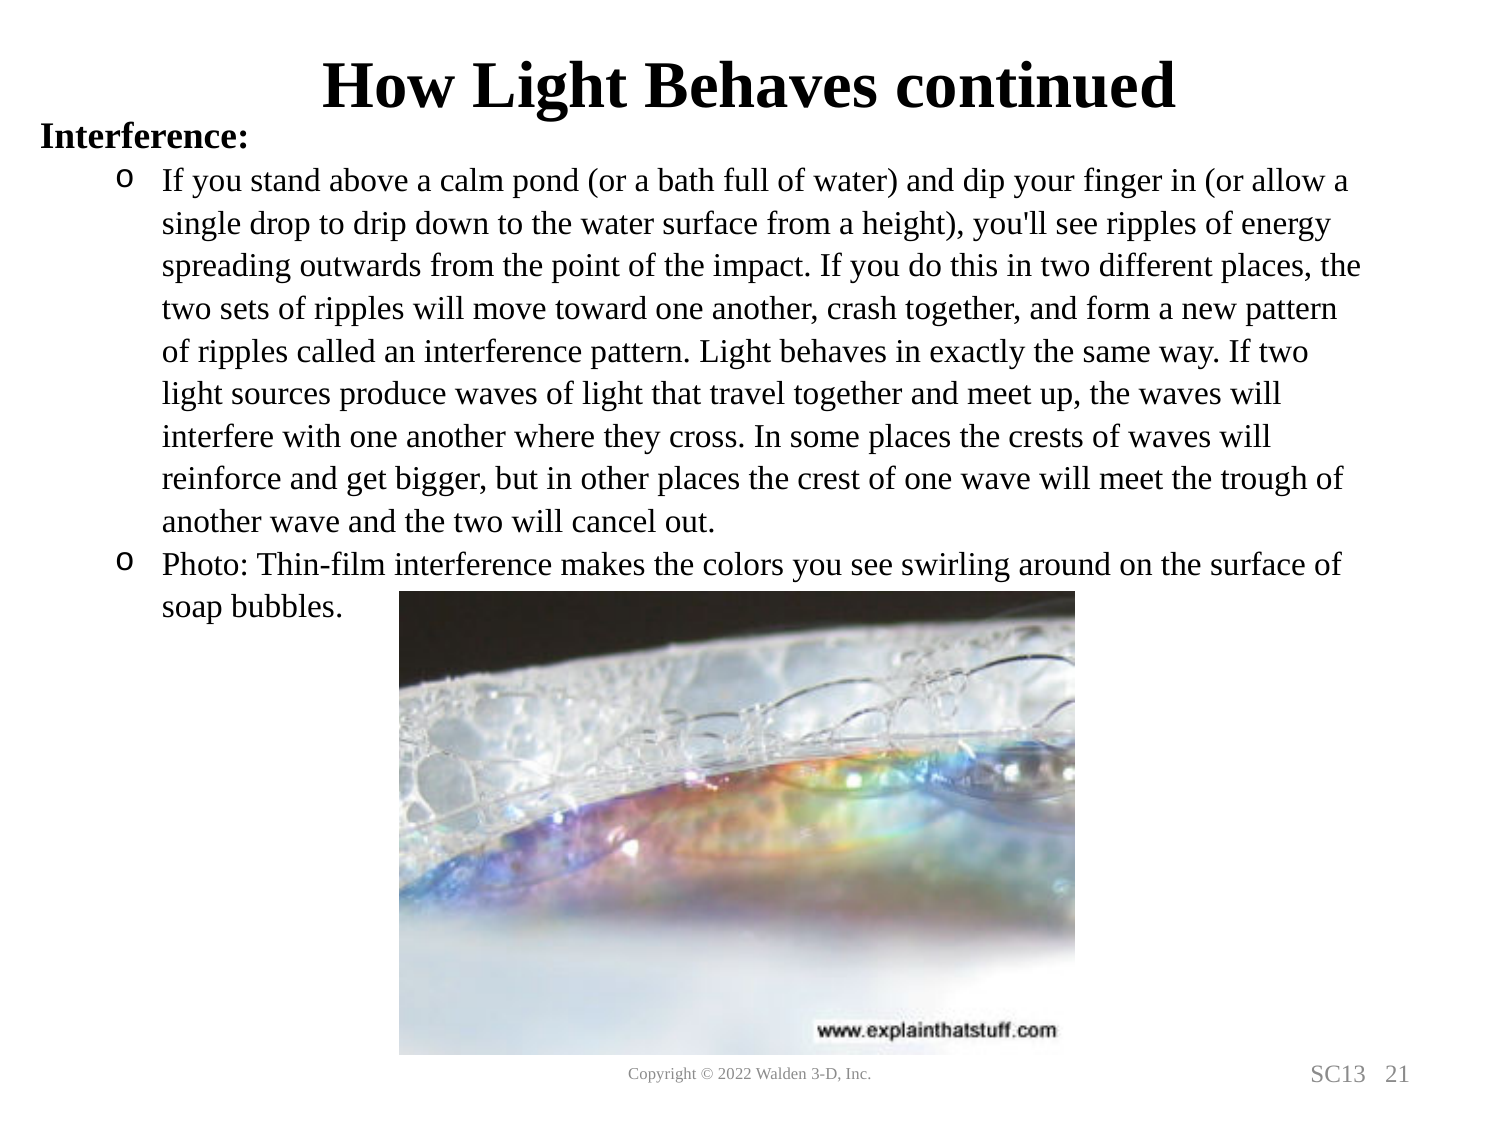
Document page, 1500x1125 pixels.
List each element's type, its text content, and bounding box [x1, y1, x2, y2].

picture [399, 591, 1076, 1055]
slide_number SC13 21 [1074, 1042, 1425, 1103]
footer Copyright © 2022 Walden 3-D, Inc. [512, 1063, 988, 1103]
list Interference: If you stand above a calm pond (or a bath full of water) and dip your finger in (or allow a single drop to drip down to the water surface from a height), you'll see ripples of energy spreading outwards from the point of the impact. If you do this in two different places, the two sets of ripples will move toward one another, crash together, and form a new pattern of ripples called an interference pattern. Light behaves in exactly the same way. If two light sources produce waves of light that travel together and meet up, the waves will interfere with one another where they cross. In some places the crests of waves will reinforce and get bigger, but in other places the crest of one wave will meet the trough of another wave and the two will cancel out. Photo: Thin-film interference makes the colors you see swirling around on the surface of soap bubbles. [24, 99, 1388, 1005]
title How Light Behaves continued [75, 24, 1425, 138]
